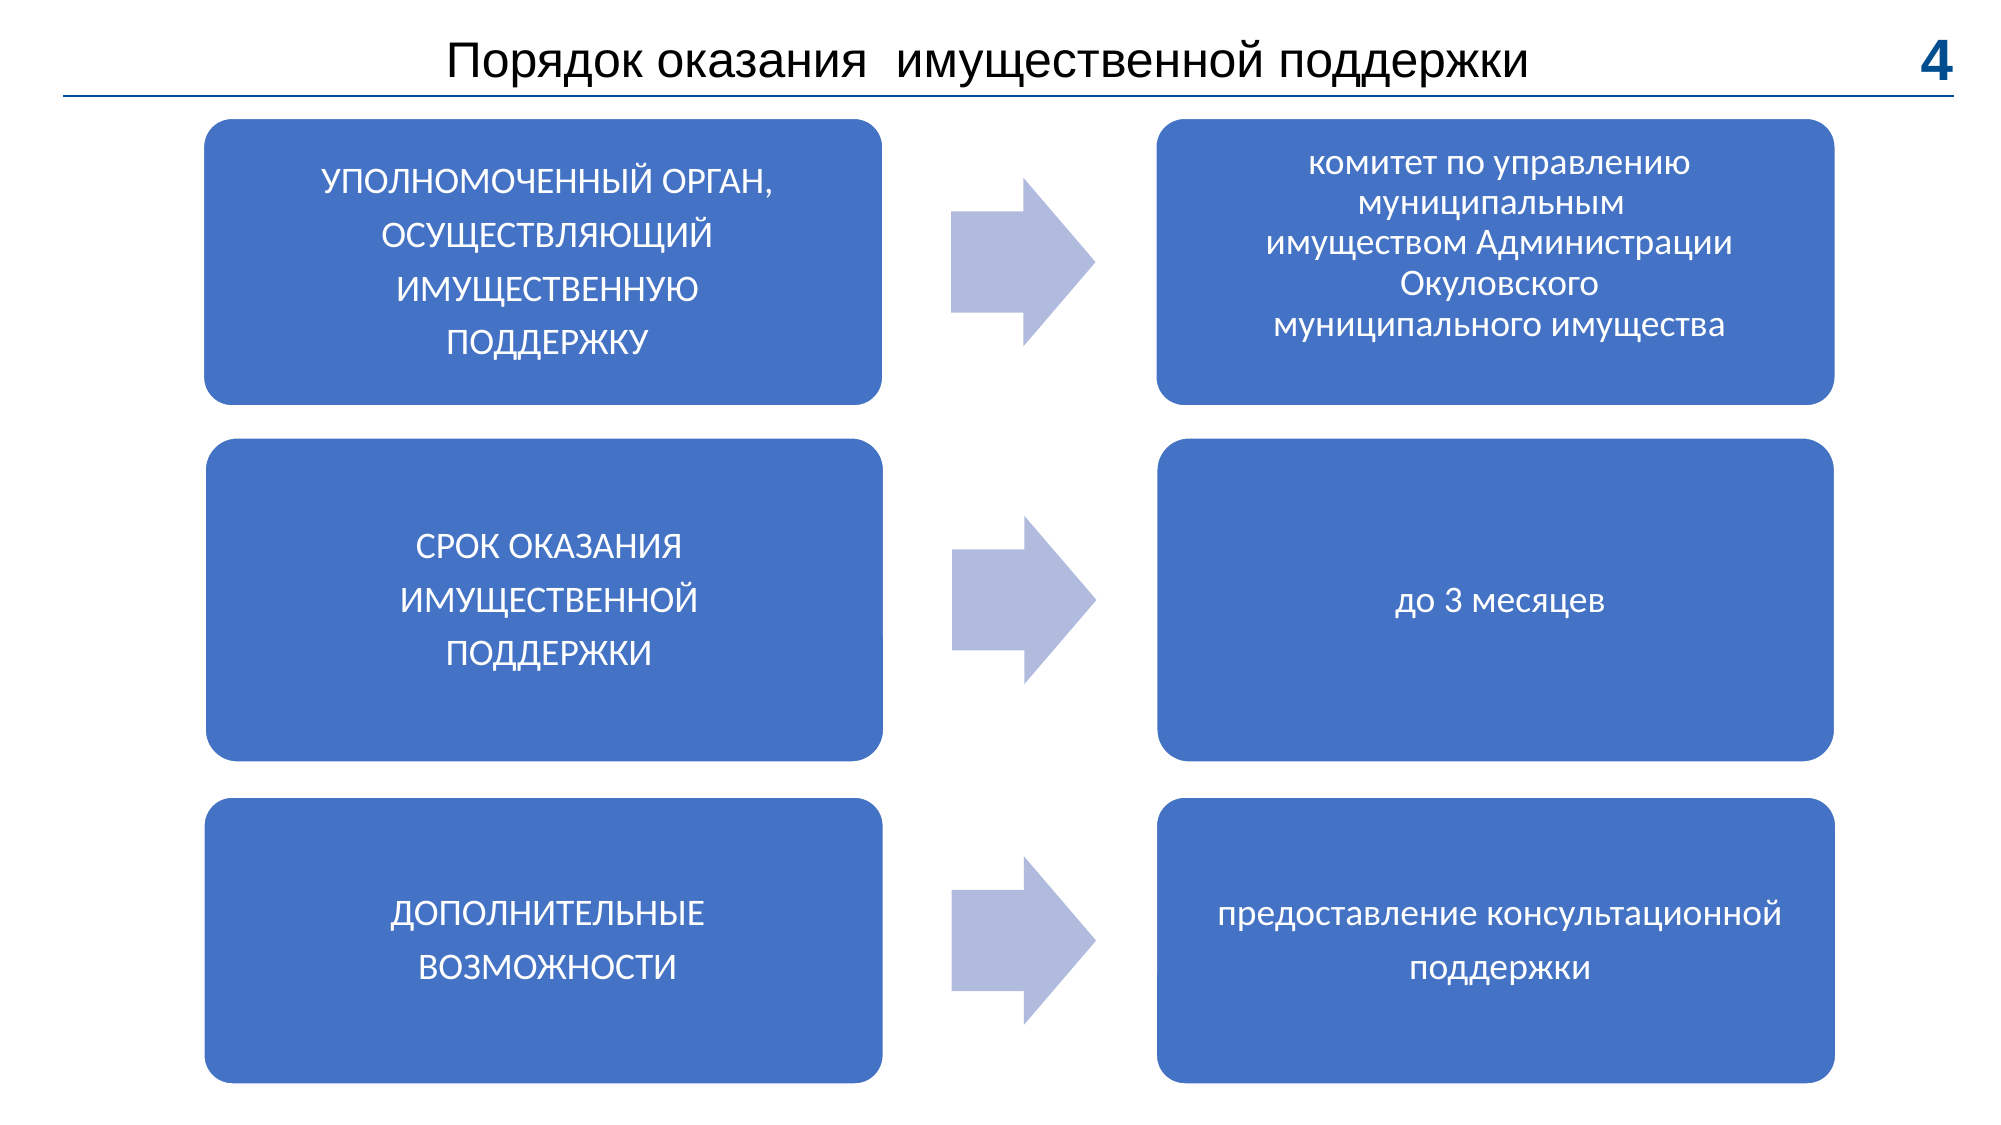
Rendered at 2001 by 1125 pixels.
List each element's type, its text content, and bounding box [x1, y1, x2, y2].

text_box 4 [1930, 42, 1954, 81]
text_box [203, 796, 1837, 1085]
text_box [203, 437, 1836, 763]
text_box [203, 117, 1836, 407]
text_box Порядок оказания имущественной поддержки [46, 42, 1930, 81]
